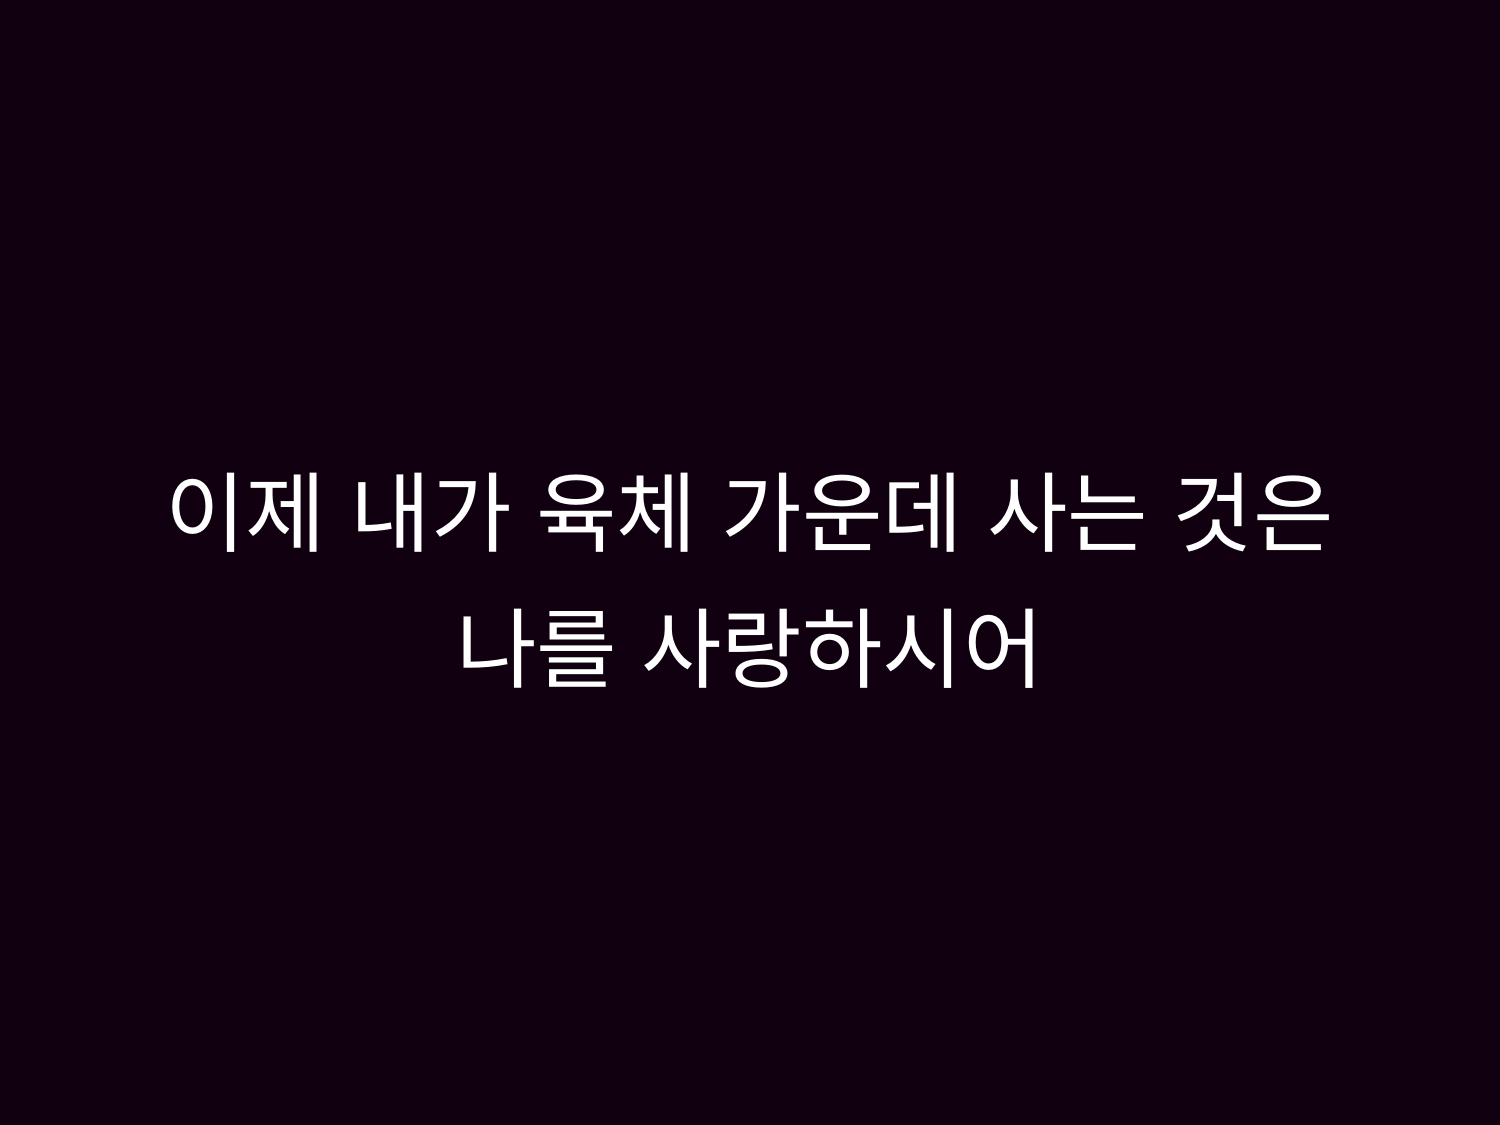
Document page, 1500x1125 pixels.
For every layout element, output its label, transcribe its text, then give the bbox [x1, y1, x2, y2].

title 이제 내가 육체 가운데 사는 것은 나를 사랑하시어 [0, 0, 1500, 1125]
